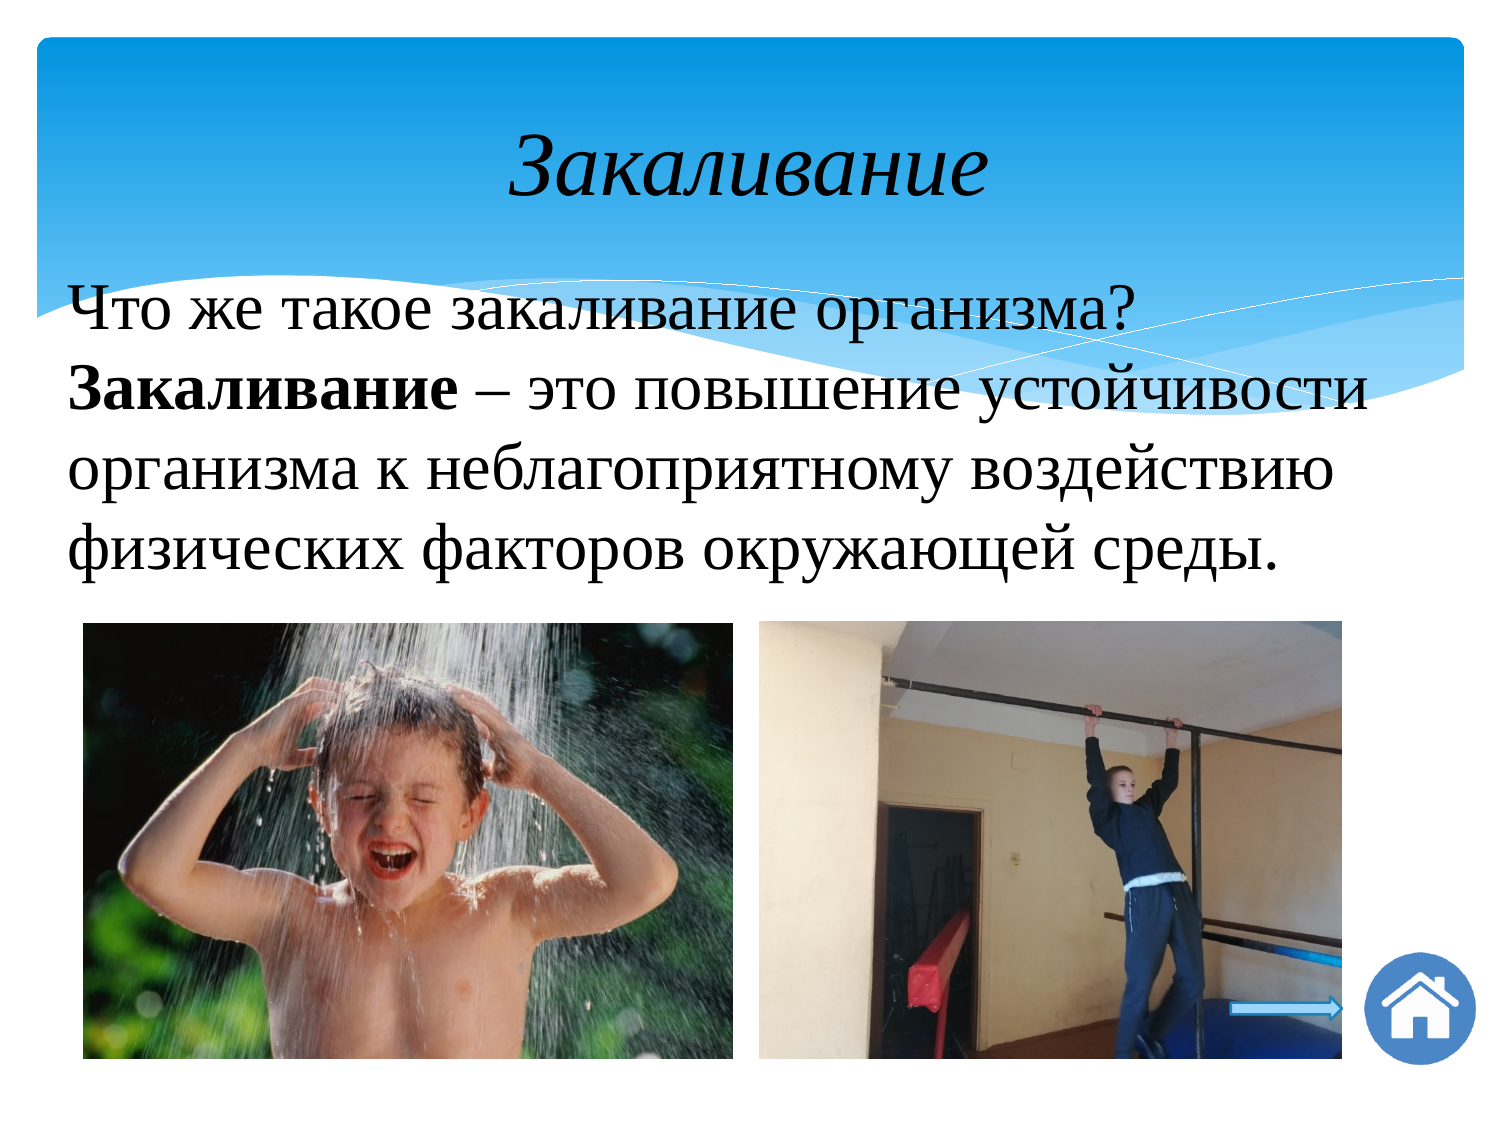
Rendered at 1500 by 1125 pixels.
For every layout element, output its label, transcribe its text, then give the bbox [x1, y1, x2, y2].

picture [758, 620, 1343, 1059]
title Закаливание [75, 55, 1425, 255]
picture [83, 623, 733, 1059]
picture [1363, 952, 1476, 1065]
text_box Что же такое закаливание организма? Закаливание – это повышение устойчивости организма к неблагоприятному воздействию физических факторов окружающей среды. [52, 255, 1476, 590]
